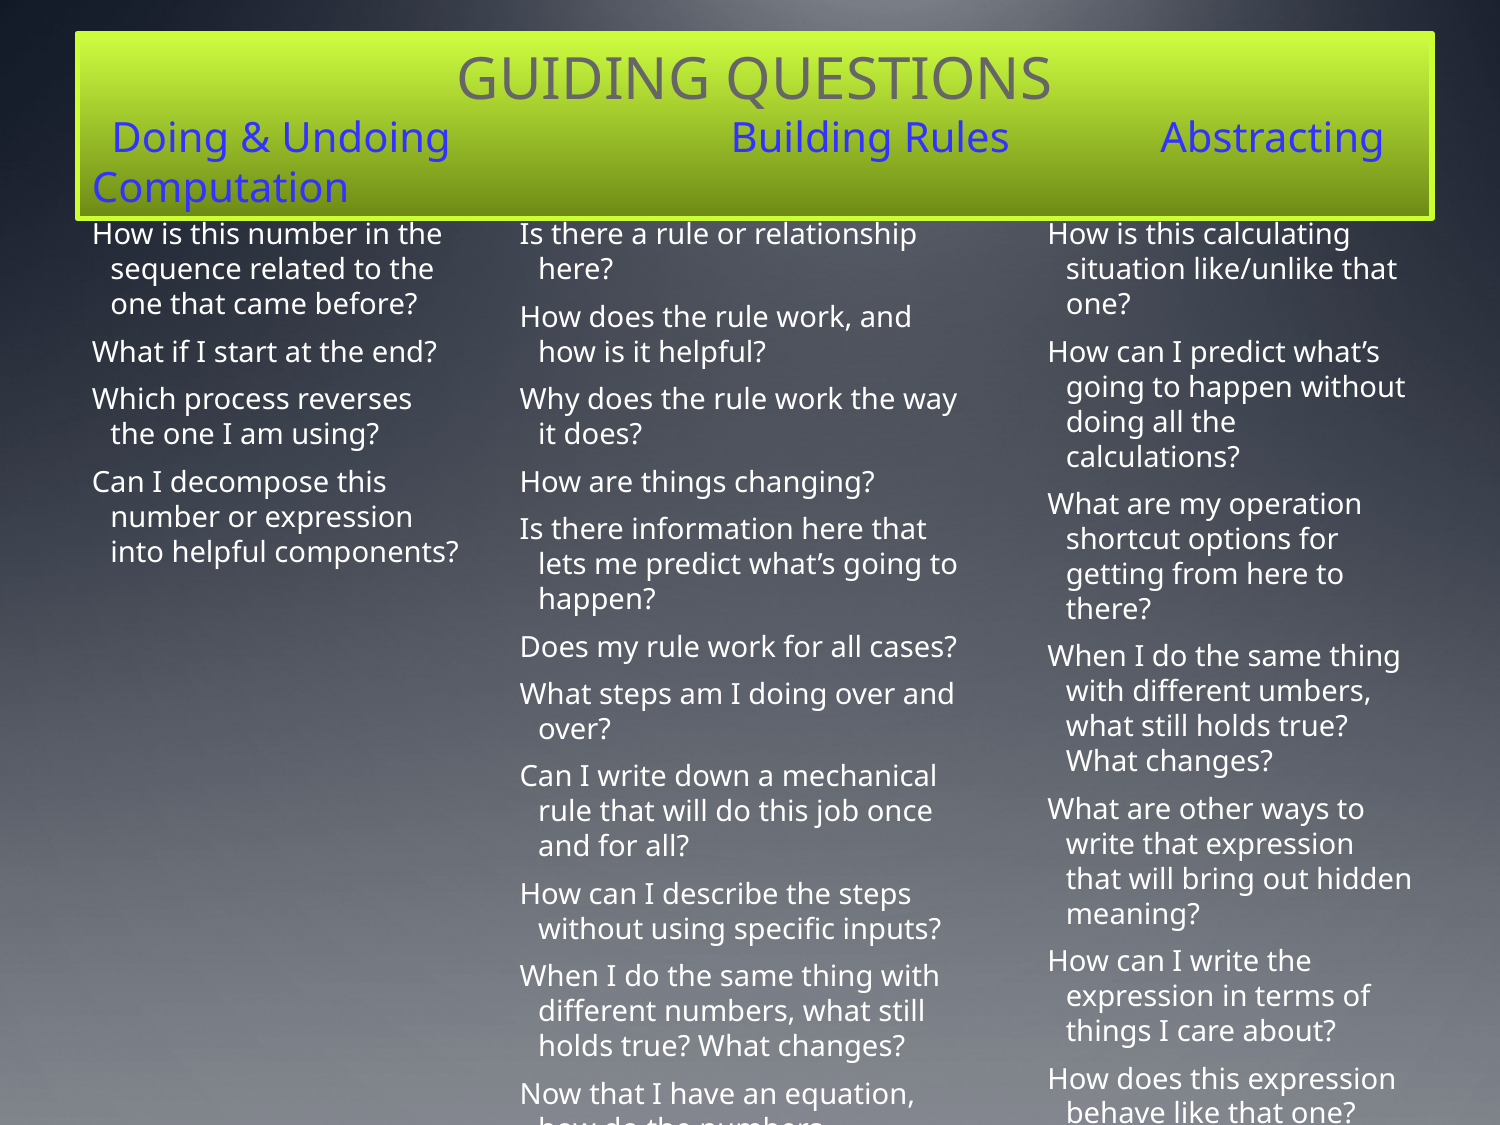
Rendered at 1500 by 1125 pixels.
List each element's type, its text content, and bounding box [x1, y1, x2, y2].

text_box GUIDING QUESTIONS Doing & Undoing Building Rules Abstracting Computation [75, 31, 1435, 221]
text_box How is this number in the sequence related to the one that came before? What if I start at the end? Which process reverses the one I am using? Can I decompose this number or expression into helpful components? [77, 208, 477, 576]
text_box How is this calculating situation like/unlike that one? How can I predict what’s going to happen without doing all the calculations? What are my operation shortcut options for getting from here to there? When I do the same thing with different umbers, what still holds true? What changes? What are other ways to write that expression that will bring out hidden meaning? How can I write the expression in terms of things I care about? How does this expression behave like that one? [1032, 208, 1433, 1125]
text_box Is there a rule or relationship here? How does the rule work, and how is it helpful? Why does the rule work the way it does? How are things changing? Is there information here that lets me predict what’s going to happen? Does my rule work for all cases? What steps am I doing over and over? Can I write down a mechanical rule that will do this job once and for all? How can I describe the steps without using specific inputs? When I do the same thing with different numbers, what still holds true? What changes? Now that I have an equation, how do the numbers (parameters) in the equation relate to the problem context? [504, 208, 993, 1125]
